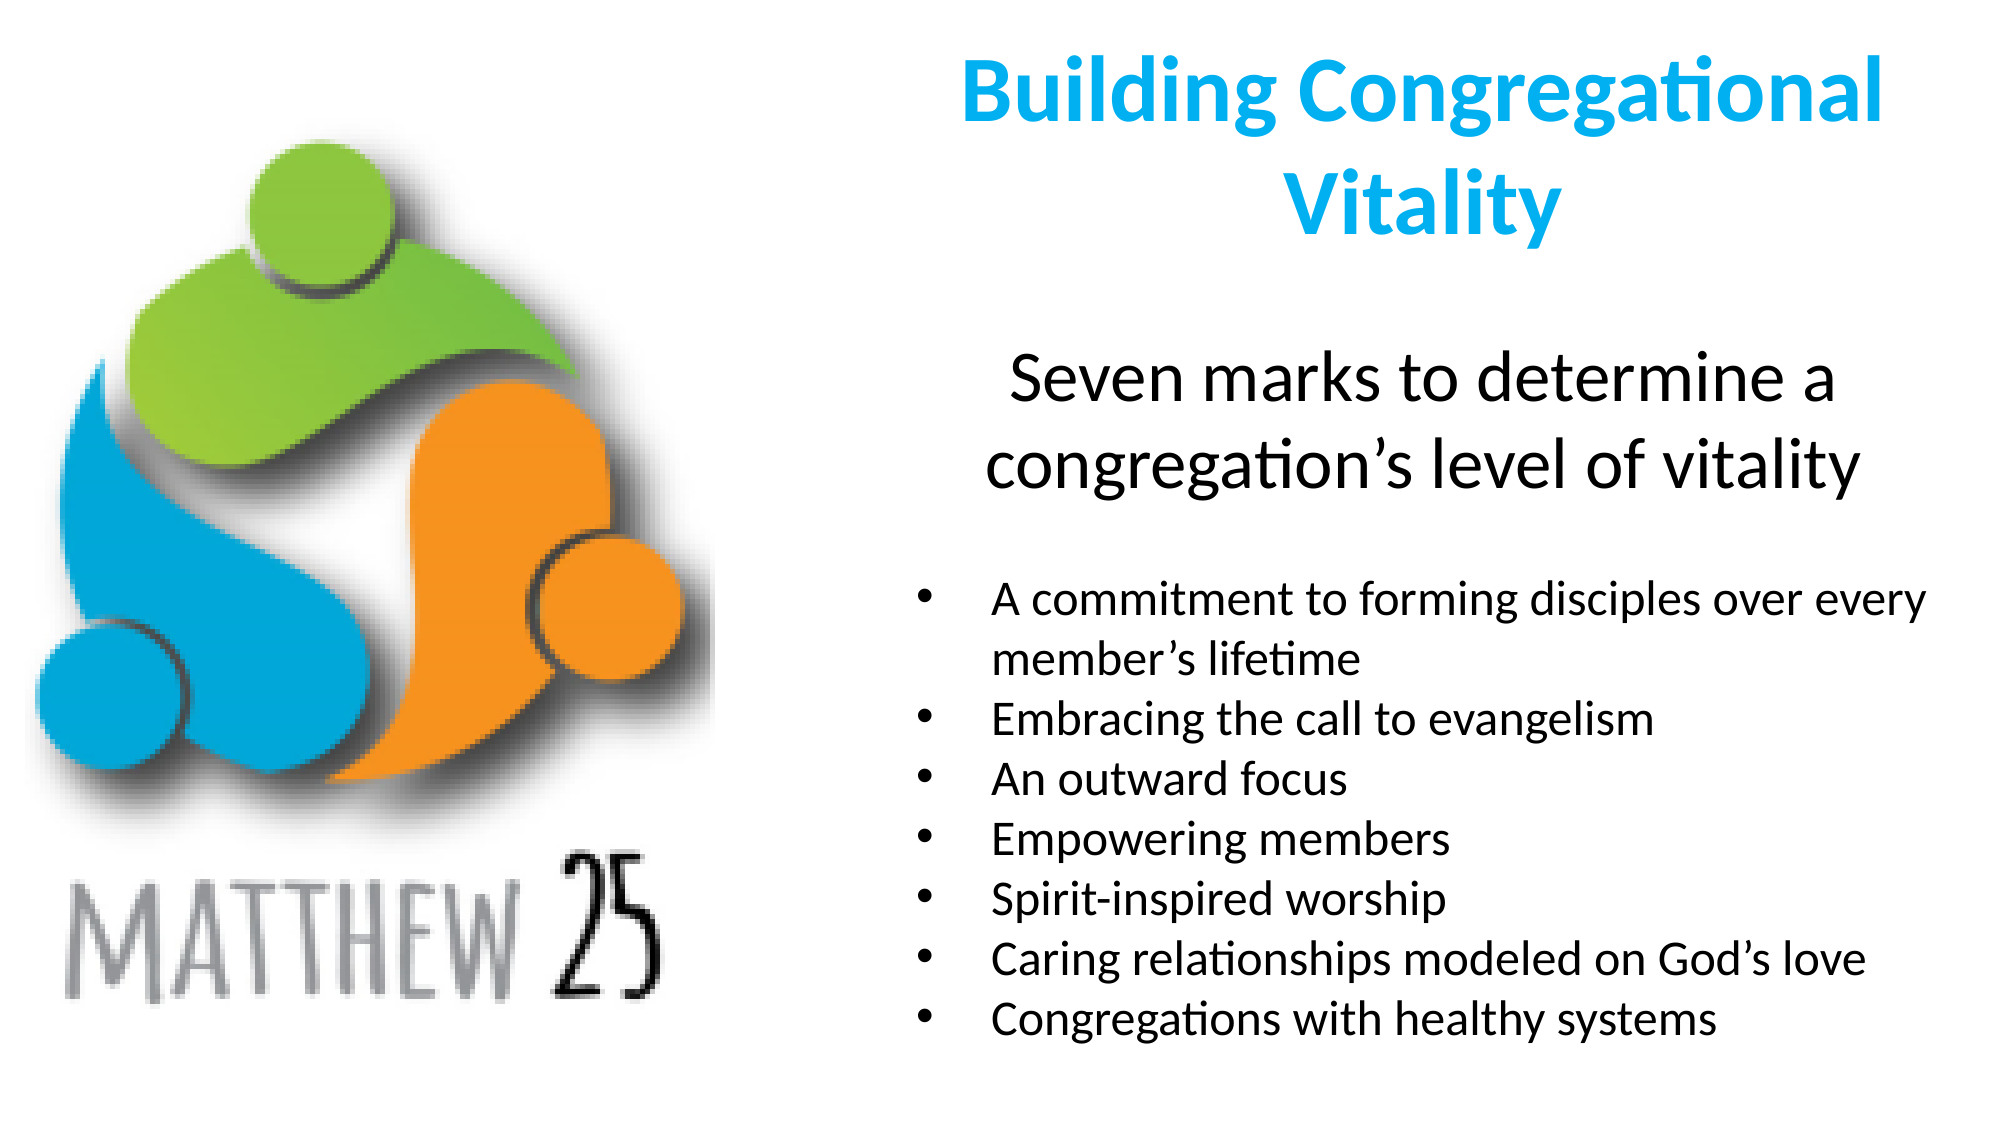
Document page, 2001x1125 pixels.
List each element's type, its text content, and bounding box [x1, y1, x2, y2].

picture [0, 0, 721, 1125]
text_box [721, 0, 2000, 1125]
text_box Building Congregational Vitality Seven marks to determine a congregation’s level of vitality A commitment to forming disciples over every member’s lifetime Embracing the call to evangelism An outward focus Empowering members Spirit-inspired worship Caring relationships modeled on God’s love Congregations with healthy systems [901, 20, 1946, 1053]
